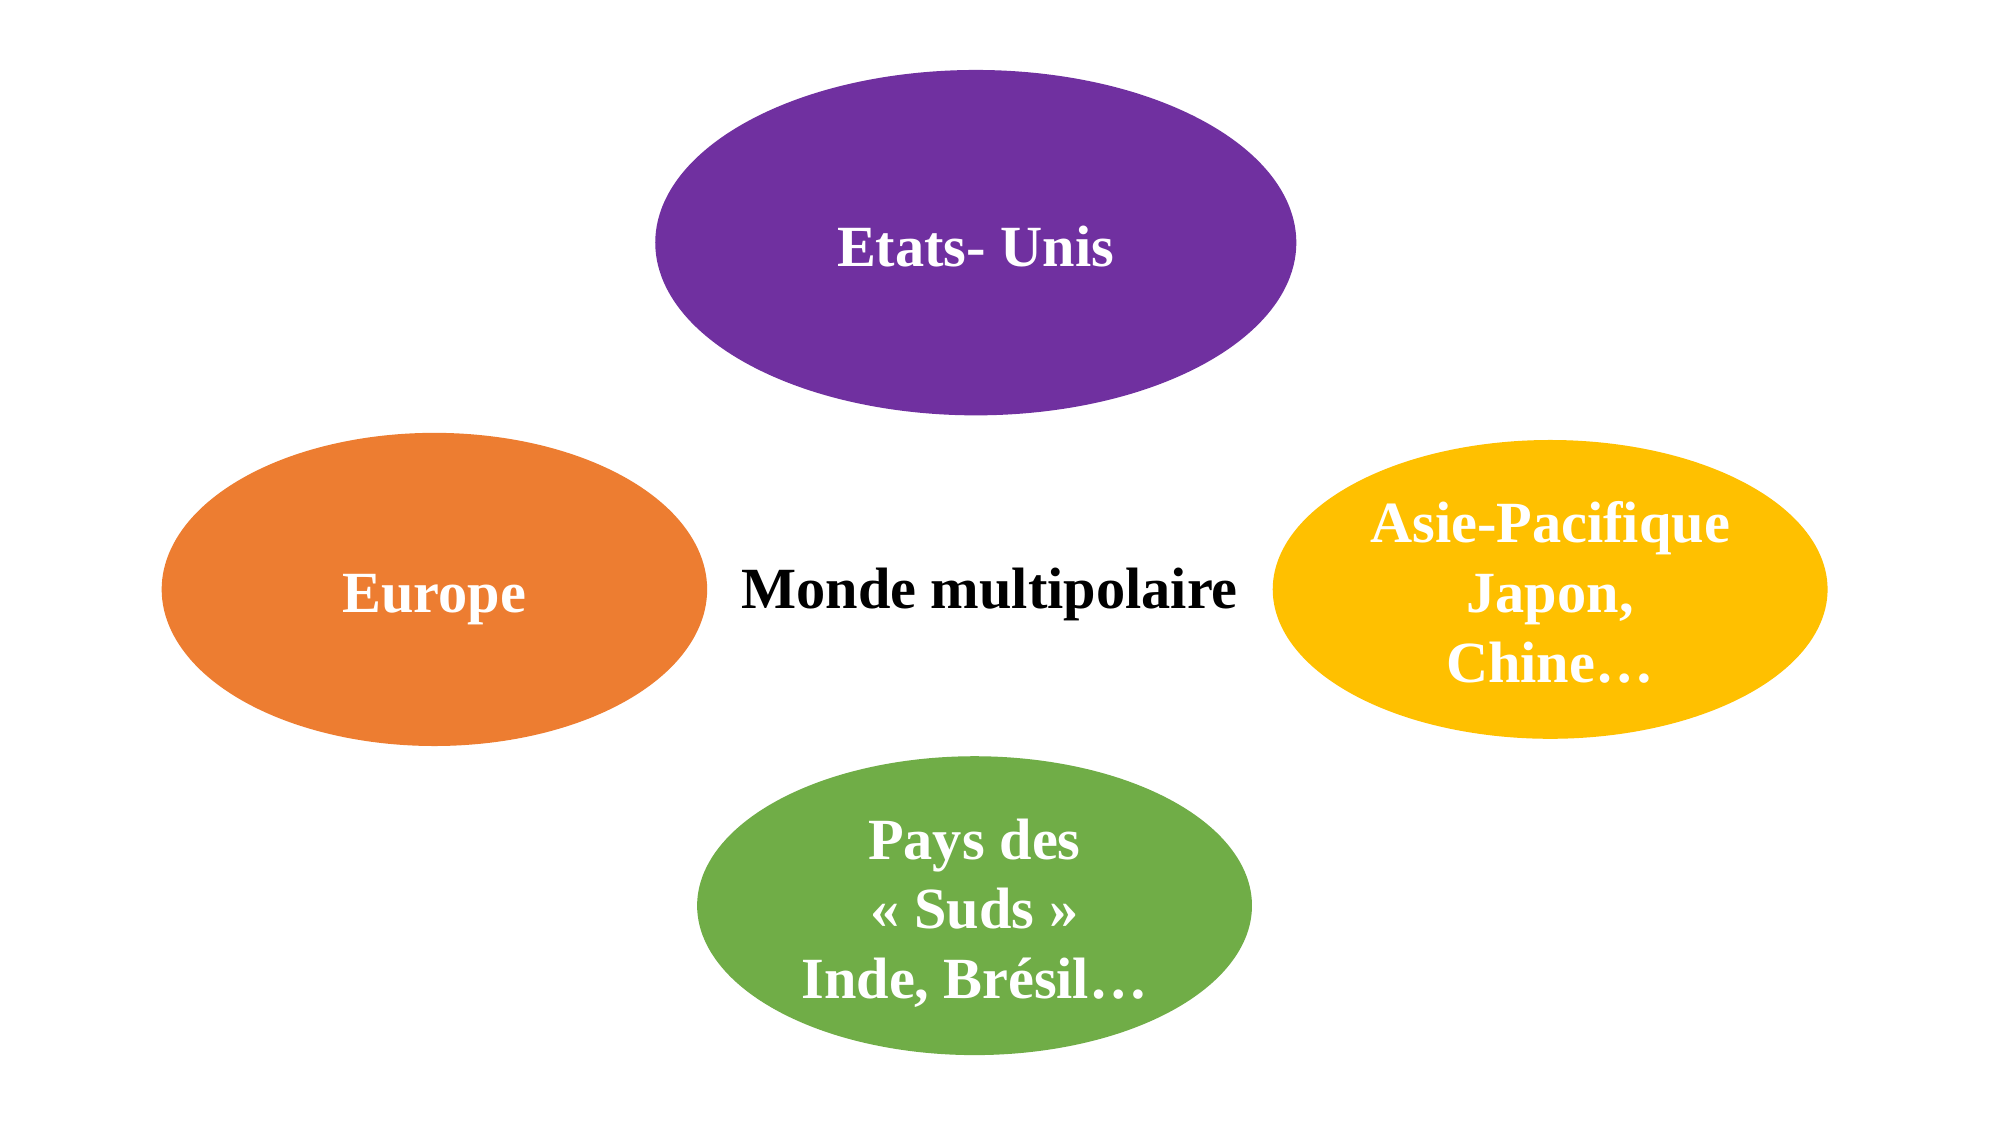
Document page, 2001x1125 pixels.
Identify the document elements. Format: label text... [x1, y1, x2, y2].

text_box Pays des « Suds » Inde, Brésil… [697, 756, 1252, 1056]
text_box Monde multipolaire [726, 542, 1254, 628]
text_box Asie-Pacifique Japon, Chine… [1272, 439, 1828, 739]
text_box Europe [161, 432, 708, 747]
text_box Etats- Unis [655, 69, 1297, 416]
